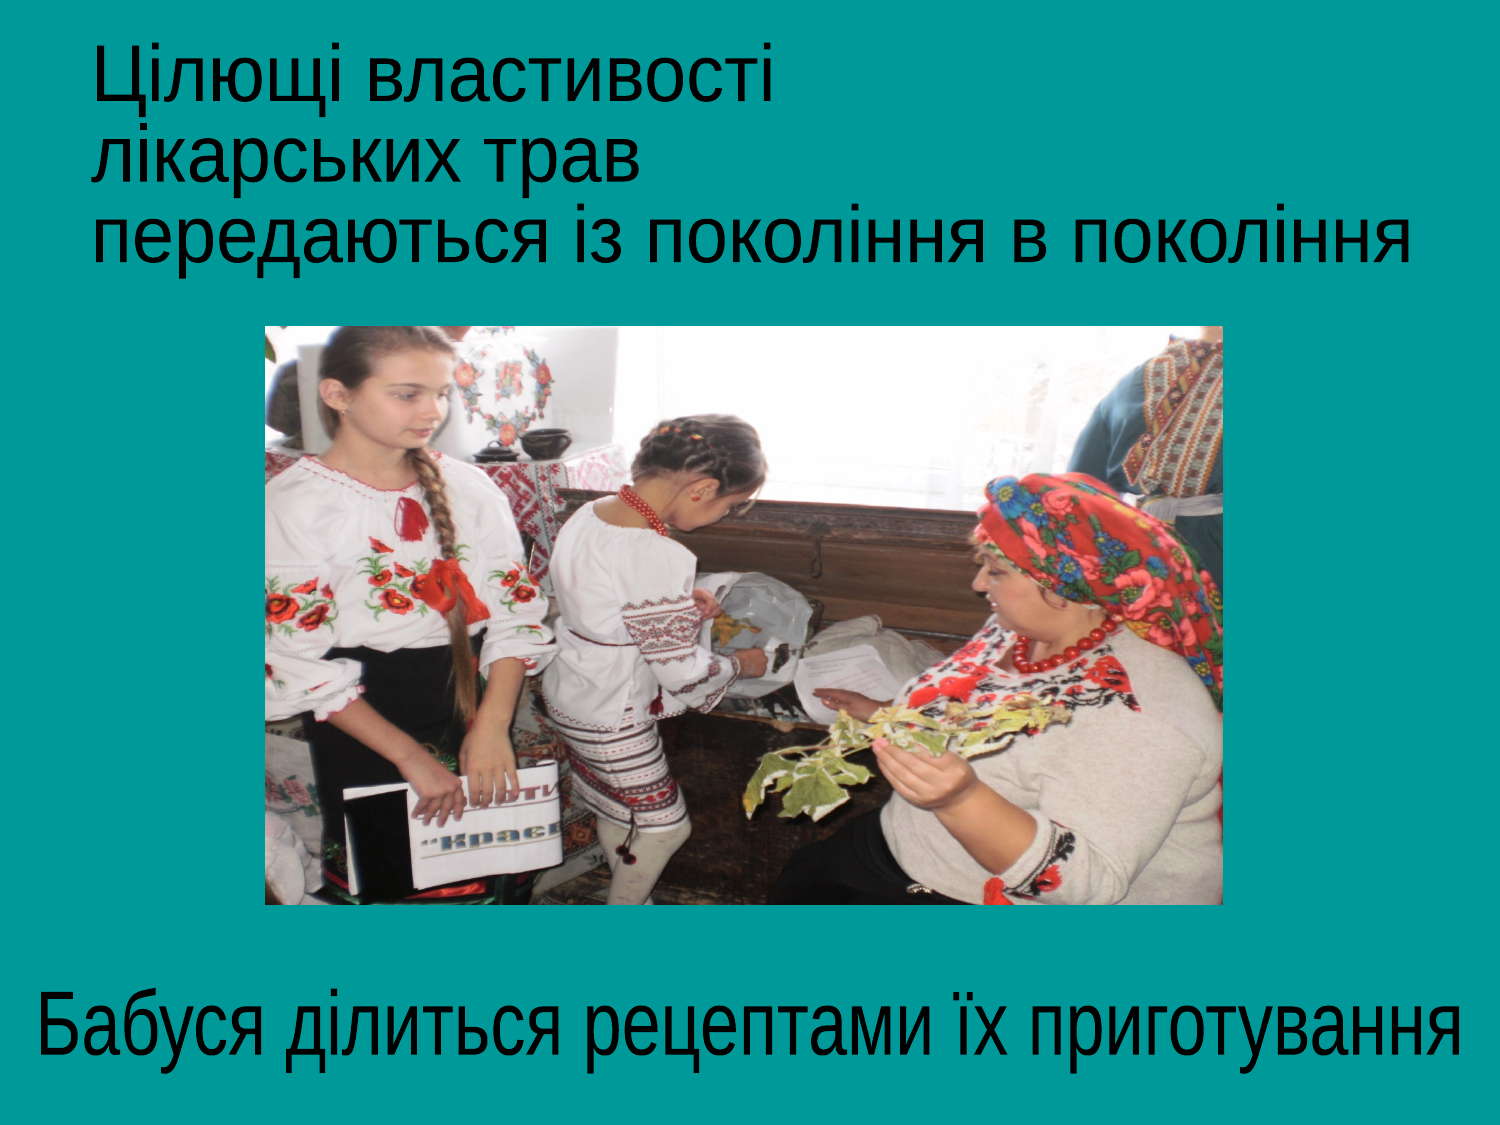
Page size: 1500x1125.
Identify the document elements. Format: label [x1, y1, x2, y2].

picture [265, 325, 1223, 906]
